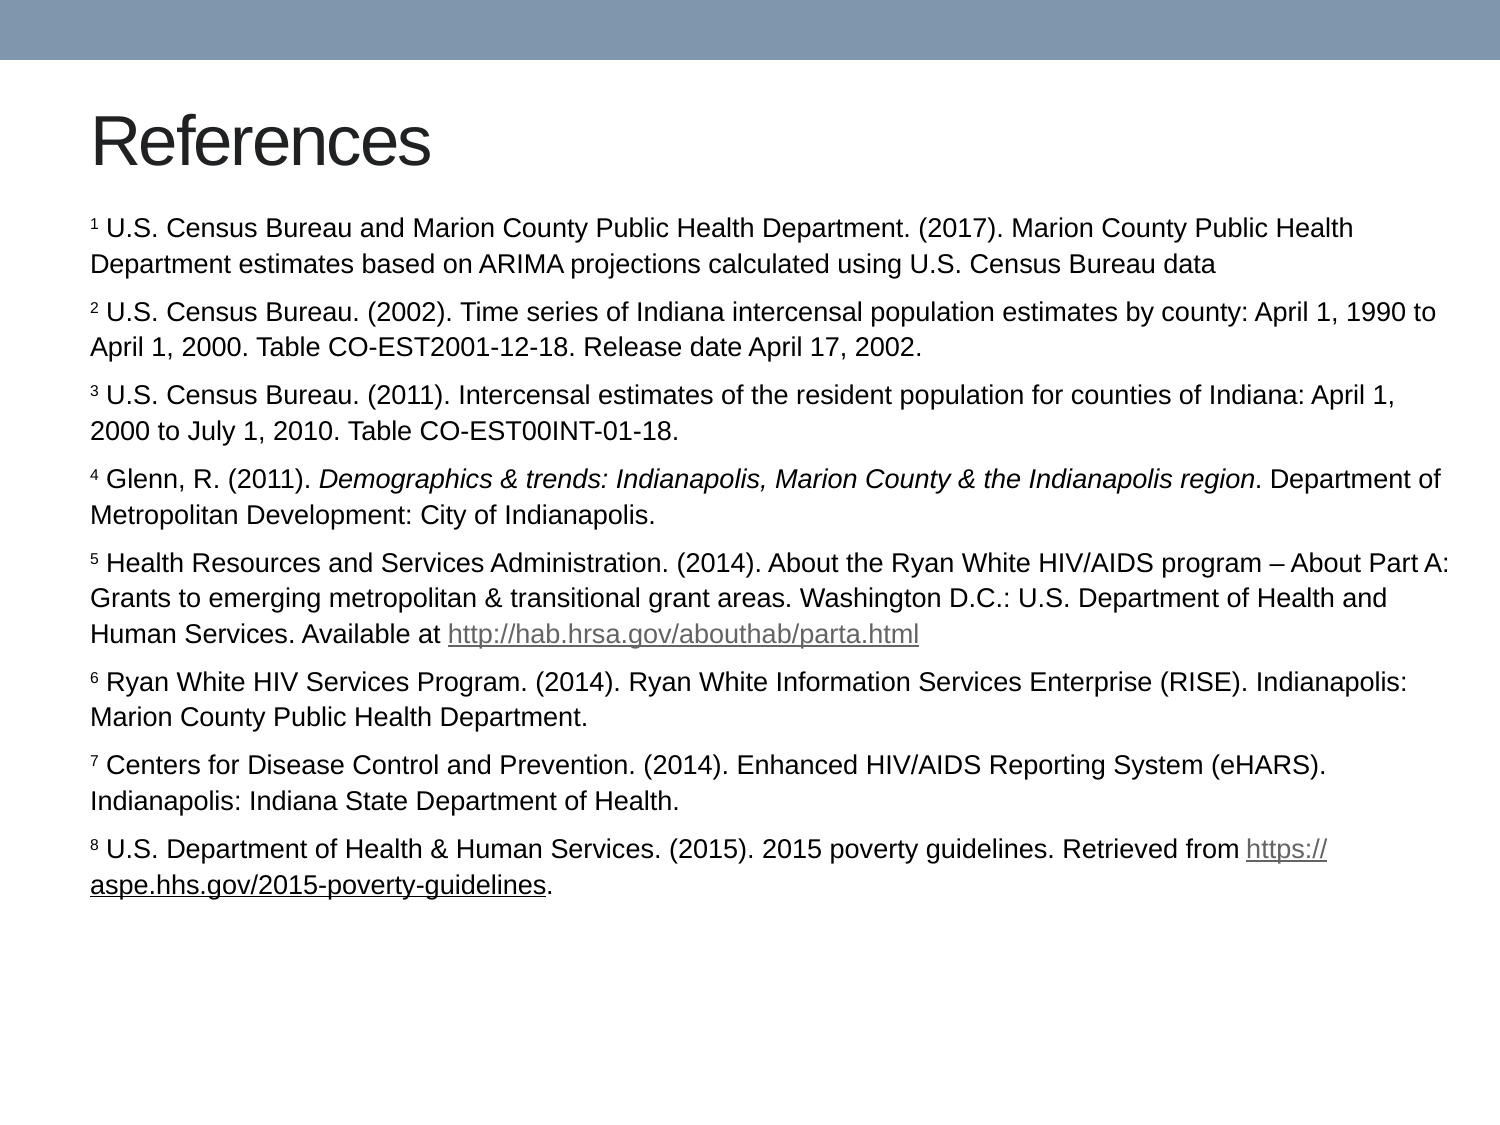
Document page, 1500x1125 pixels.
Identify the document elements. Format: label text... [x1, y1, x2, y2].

title References [75, 87, 1263, 188]
list 1 U.S. Census Bureau and Marion County Public Health Department. (2017). Marion County Public Health Department estimates based on ARIMA projections calculated using U.S. Census Bureau data 2 U.S. Census Bureau. (2002). Time series of Indiana intercensal population estimates by county: April 1, 1990 to April 1, 2000. Table CO-EST2001-12-18. Release date April 17, 2002. 3 U.S. Census Bureau. (2011). Intercensal estimates of the resident population for counties of Indiana: April 1, 2000 to July 1, 2010. Table CO-EST00INT-01-18. 4 Glenn, R. (2011). Demographics & trends: Indianapolis, Marion County & the Indianapolis region. Department of Metropolitan Development: City of Indianapolis. 5 Health Resources and Services Administration. (2014). About the Ryan White HIV/AIDS program – About Part A: Grants to emerging metropolitan & transitional grant areas. Washington D.C.: U.S. Department of Health and Human Services. Available at http://hab.hrsa.gov/abouthab/parta.html 6 Ryan White HIV Services Program. (2014). Ryan White Information Services Enterprise (RISE). Indianapolis: Marion County Public Health Department. 7 Centers for Disease Control and Prevention. (2014). Enhanced HIV/AIDS Reporting System (eHARS). Indianapolis: Indiana State Department of Health. 8 U.S. Department of Health & Human Services. (2015). 2015 poverty guidelines. Retrieved from https://aspe.hhs.gov/2015-poverty-guidelines. [75, 200, 1475, 1113]
